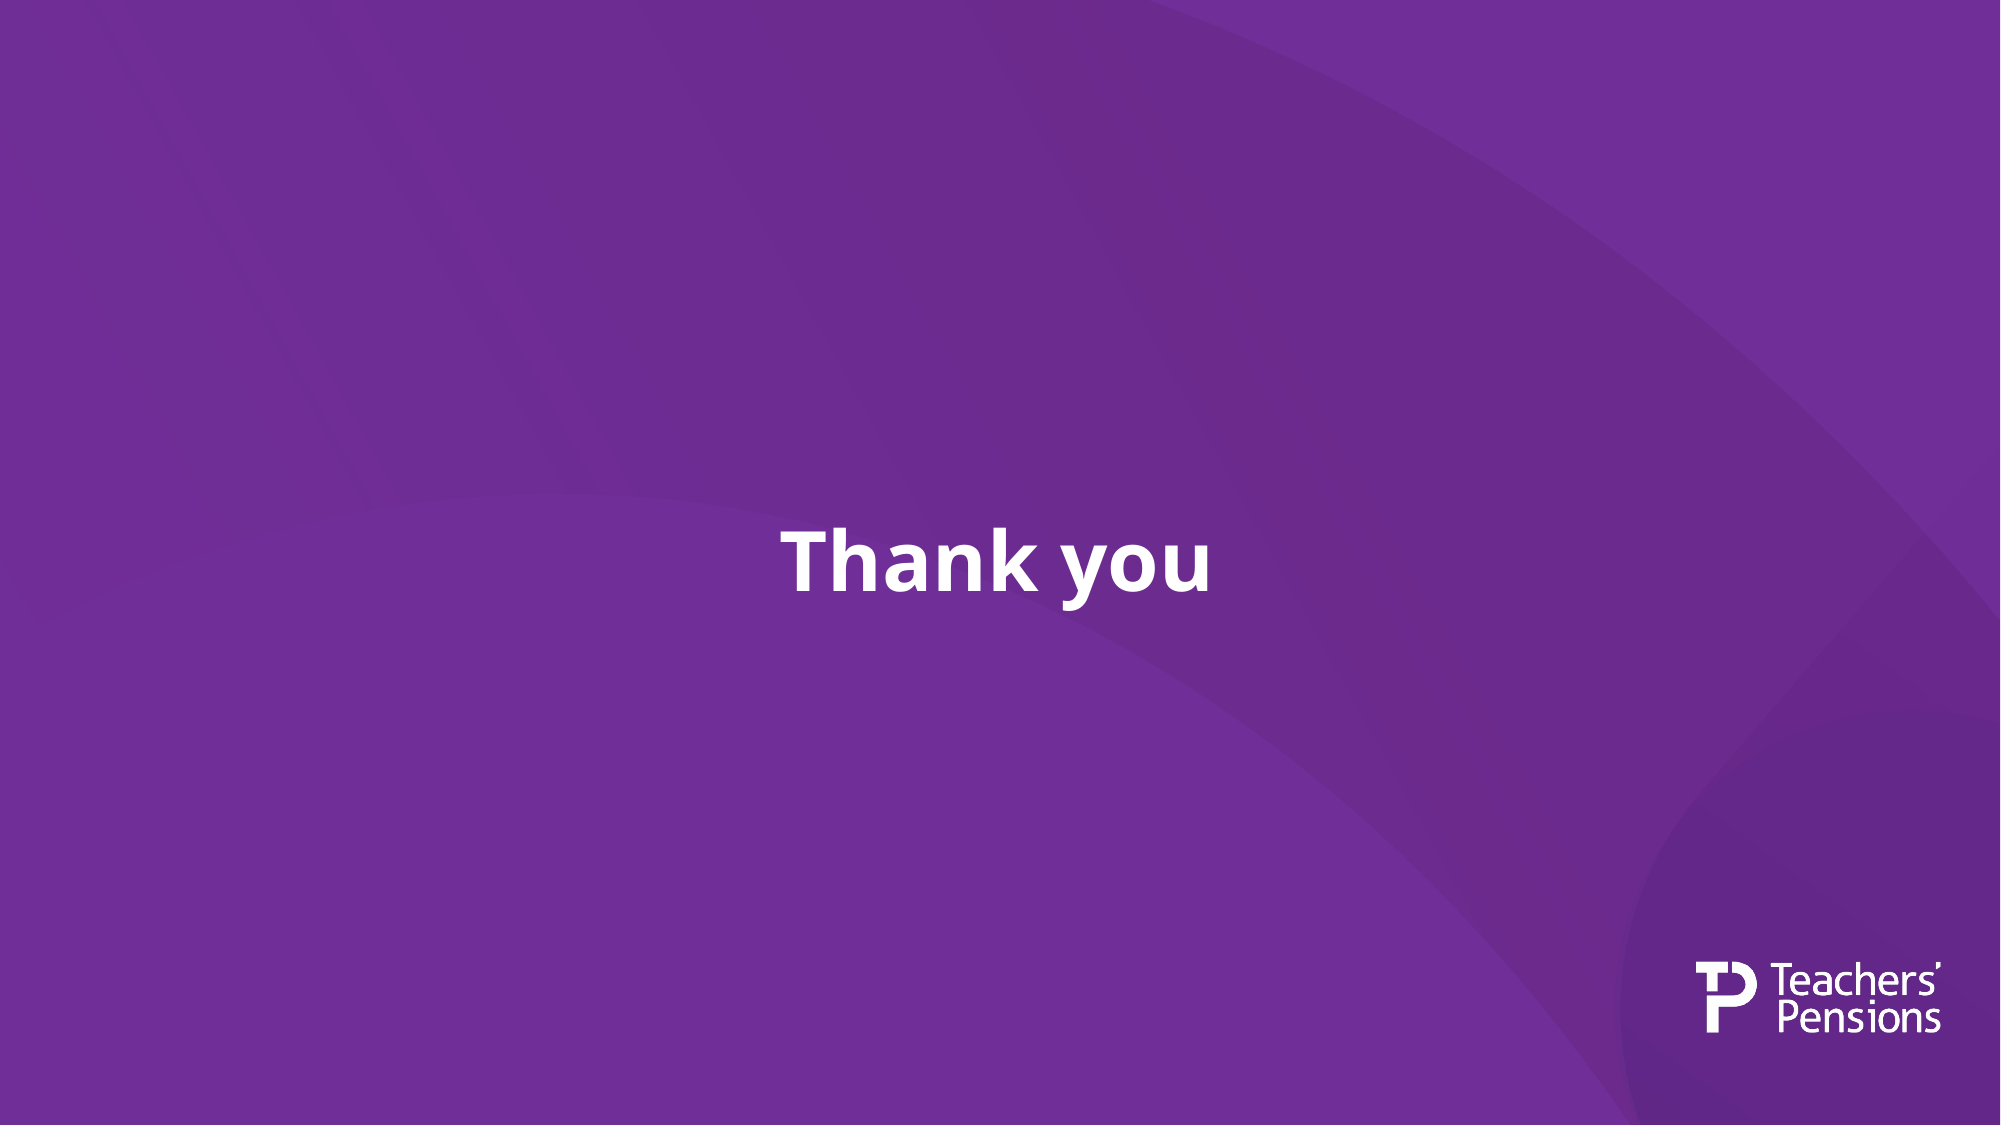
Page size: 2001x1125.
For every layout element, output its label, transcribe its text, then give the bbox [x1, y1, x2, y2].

picture [0, 0, 2001, 1125]
title Thank you [779, 515, 1221, 610]
